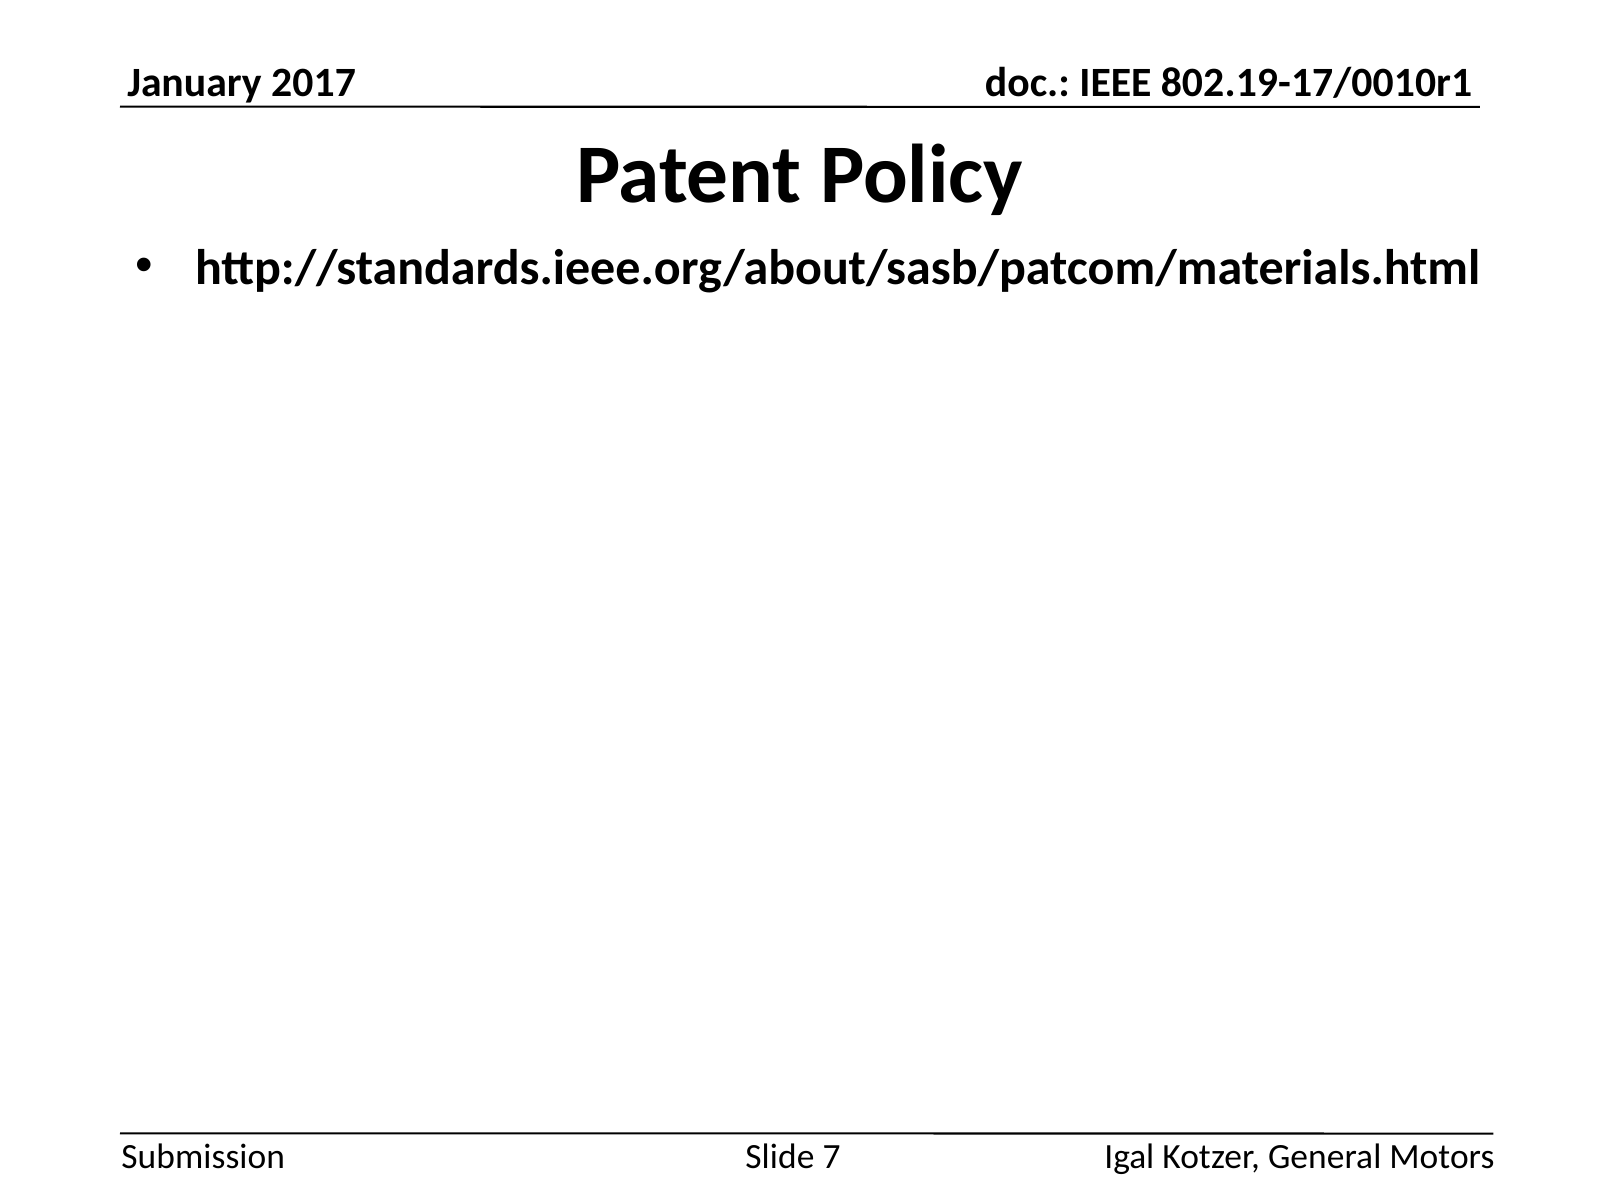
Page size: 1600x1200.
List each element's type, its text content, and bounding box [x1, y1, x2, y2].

footer Igal Kotzer, General Motors [937, 1132, 1495, 1177]
slide_number Slide 7 [733, 1132, 854, 1197]
